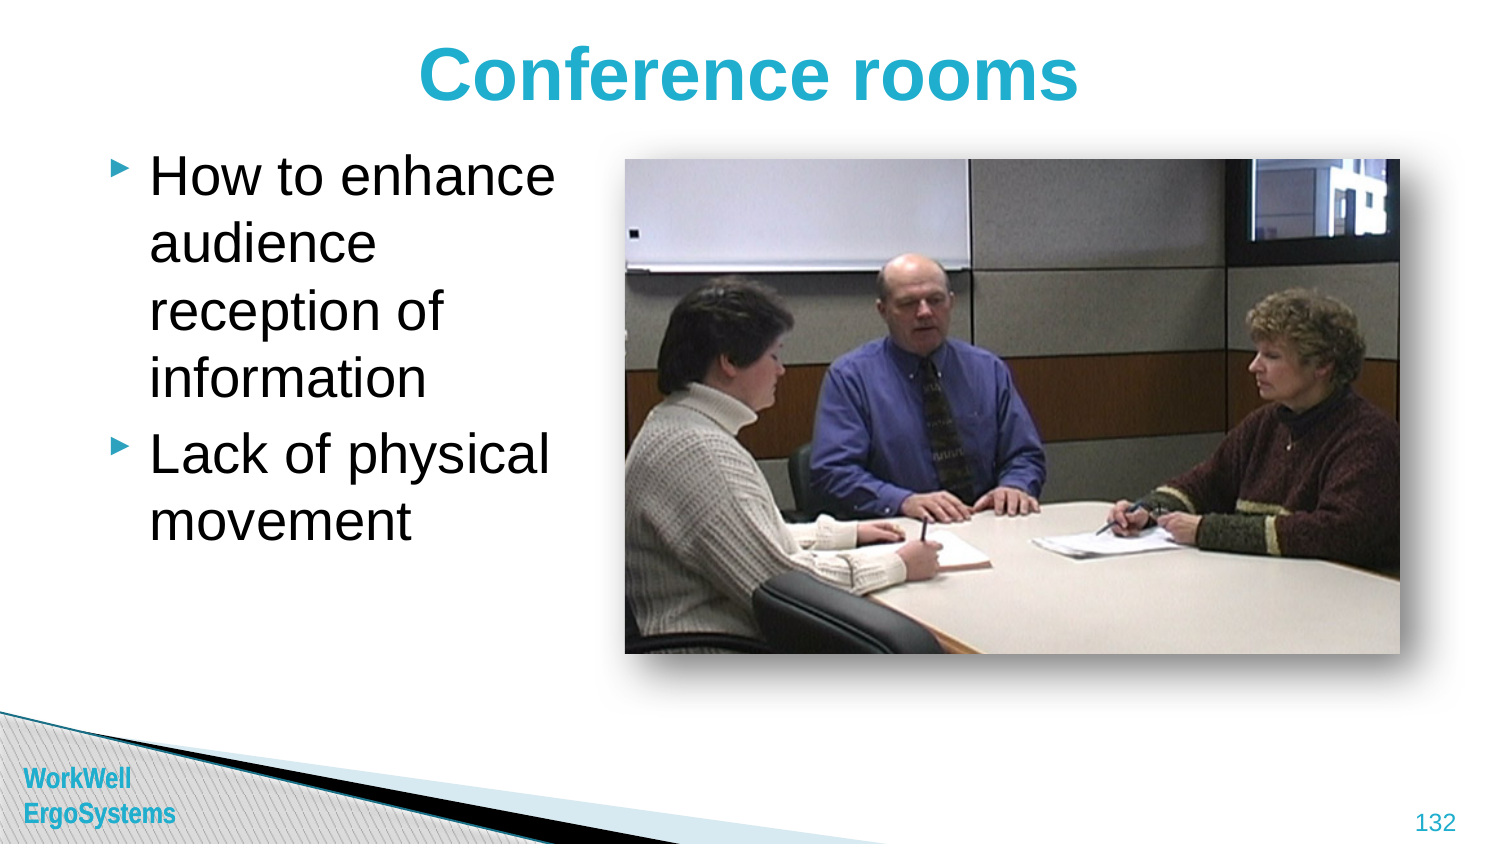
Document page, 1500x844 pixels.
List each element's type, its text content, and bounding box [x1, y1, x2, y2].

title Conference rooms [0, 0, 1500, 141]
picture [624, 159, 1401, 654]
text_box 132 [1399, 798, 1473, 844]
list How to enhance audience reception of information Lack of physical movement [75, 131, 600, 713]
